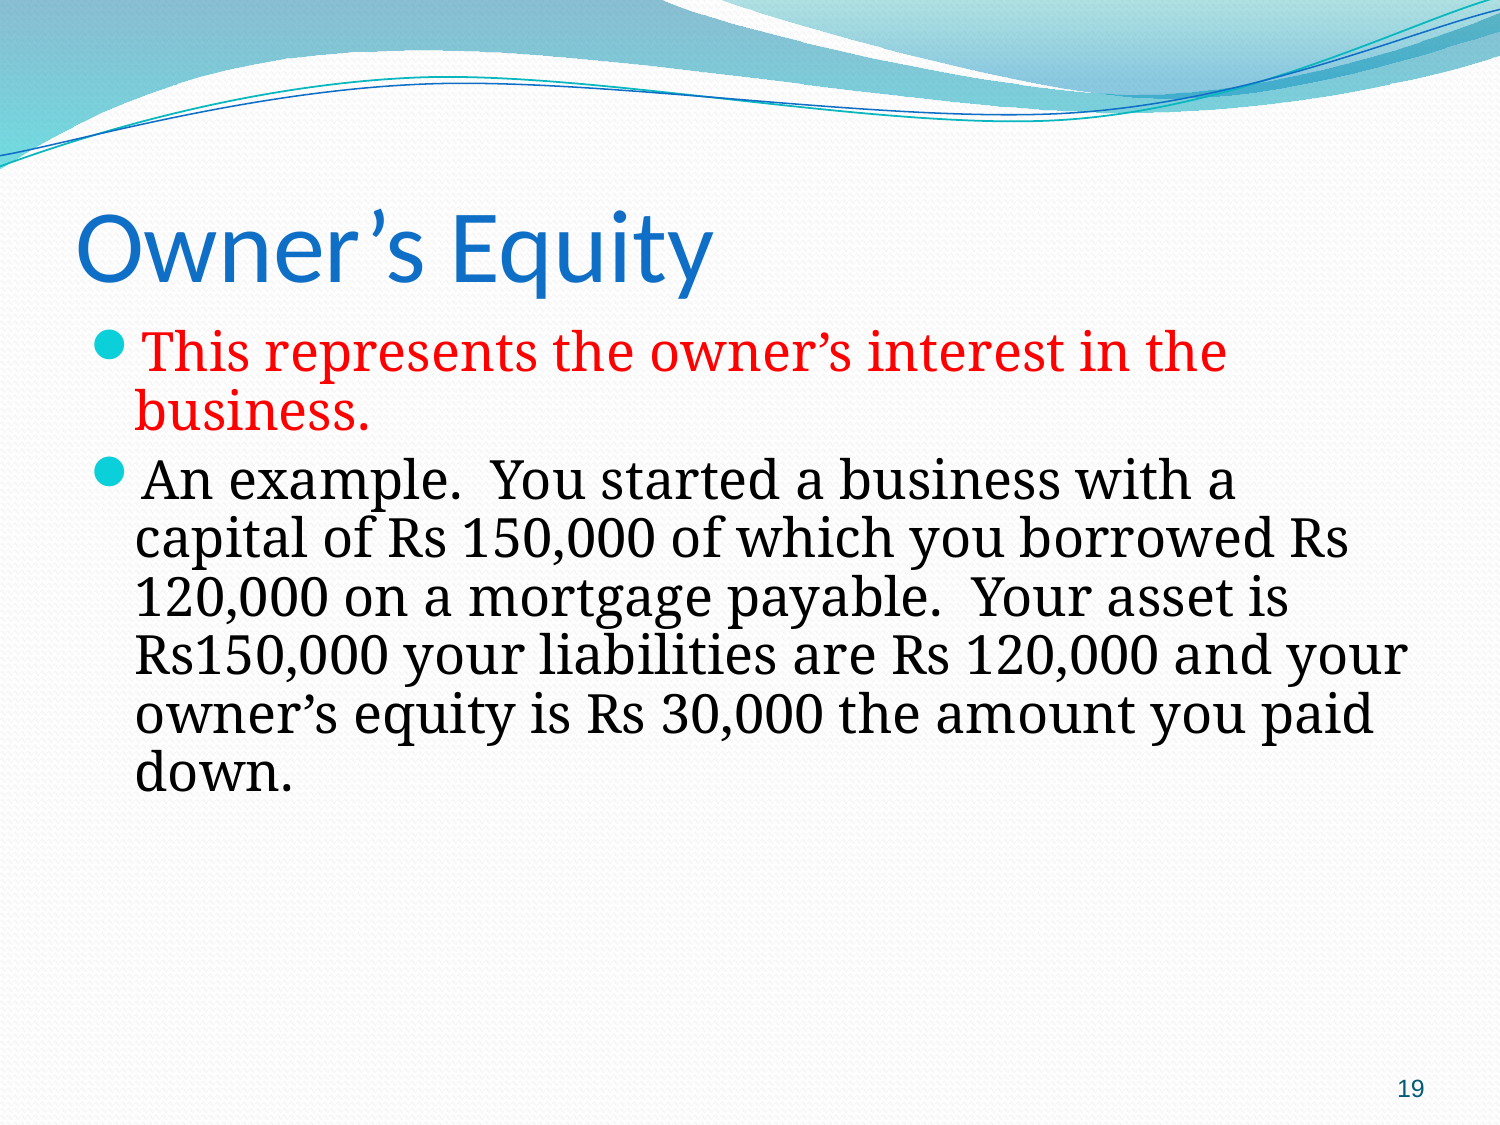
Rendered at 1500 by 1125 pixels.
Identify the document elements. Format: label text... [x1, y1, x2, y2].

slide_number 19 [1299, 1042, 1425, 1103]
list This represents the owner’s interest in the business. An example. You started a business with a capital of Rs 150,000 of which you borrowed Rs 120,000 on a mortgage payable. Your asset is Rs150,000 your liabilities are Rs 120,000 and your owner’s equity is Rs 30,000 the amount you paid down. [74, 317, 1426, 1038]
title Owner’s Equity [74, 115, 1426, 304]
